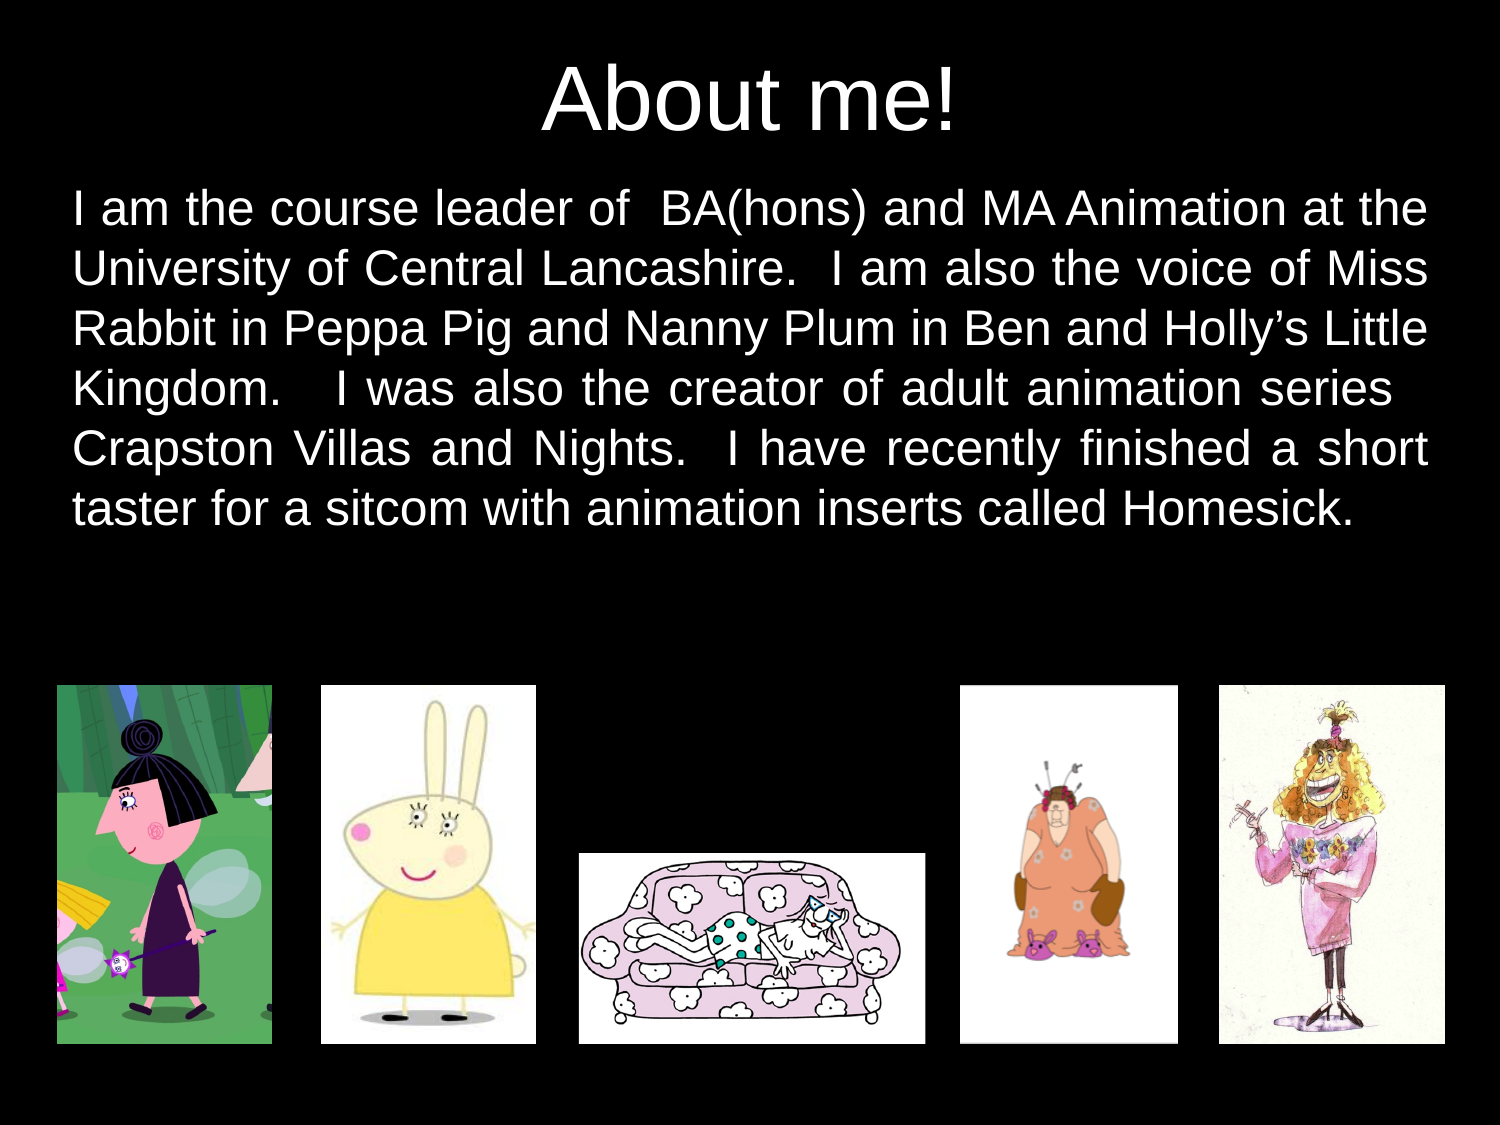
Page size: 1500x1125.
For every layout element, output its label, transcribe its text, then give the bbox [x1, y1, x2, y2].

picture [959, 685, 1178, 1044]
picture [56, 685, 272, 1044]
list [578, 852, 926, 1044]
title About me! [75, 0, 1426, 167]
text_box I am the course leader of BA(hons) and MA Animation at the University of Central Lancashire. I am also the voice of Miss Rabbit in Peppa Pig and Nanny Plum in Ben and Holly’s Little Kingdom. I was also the creator of adult animation series Crapston Villas and Nights. I have recently finished a short taster for a sitcom with animation inserts called Homesick. [57, 167, 1445, 543]
picture [320, 685, 536, 1044]
picture [1219, 685, 1445, 1044]
